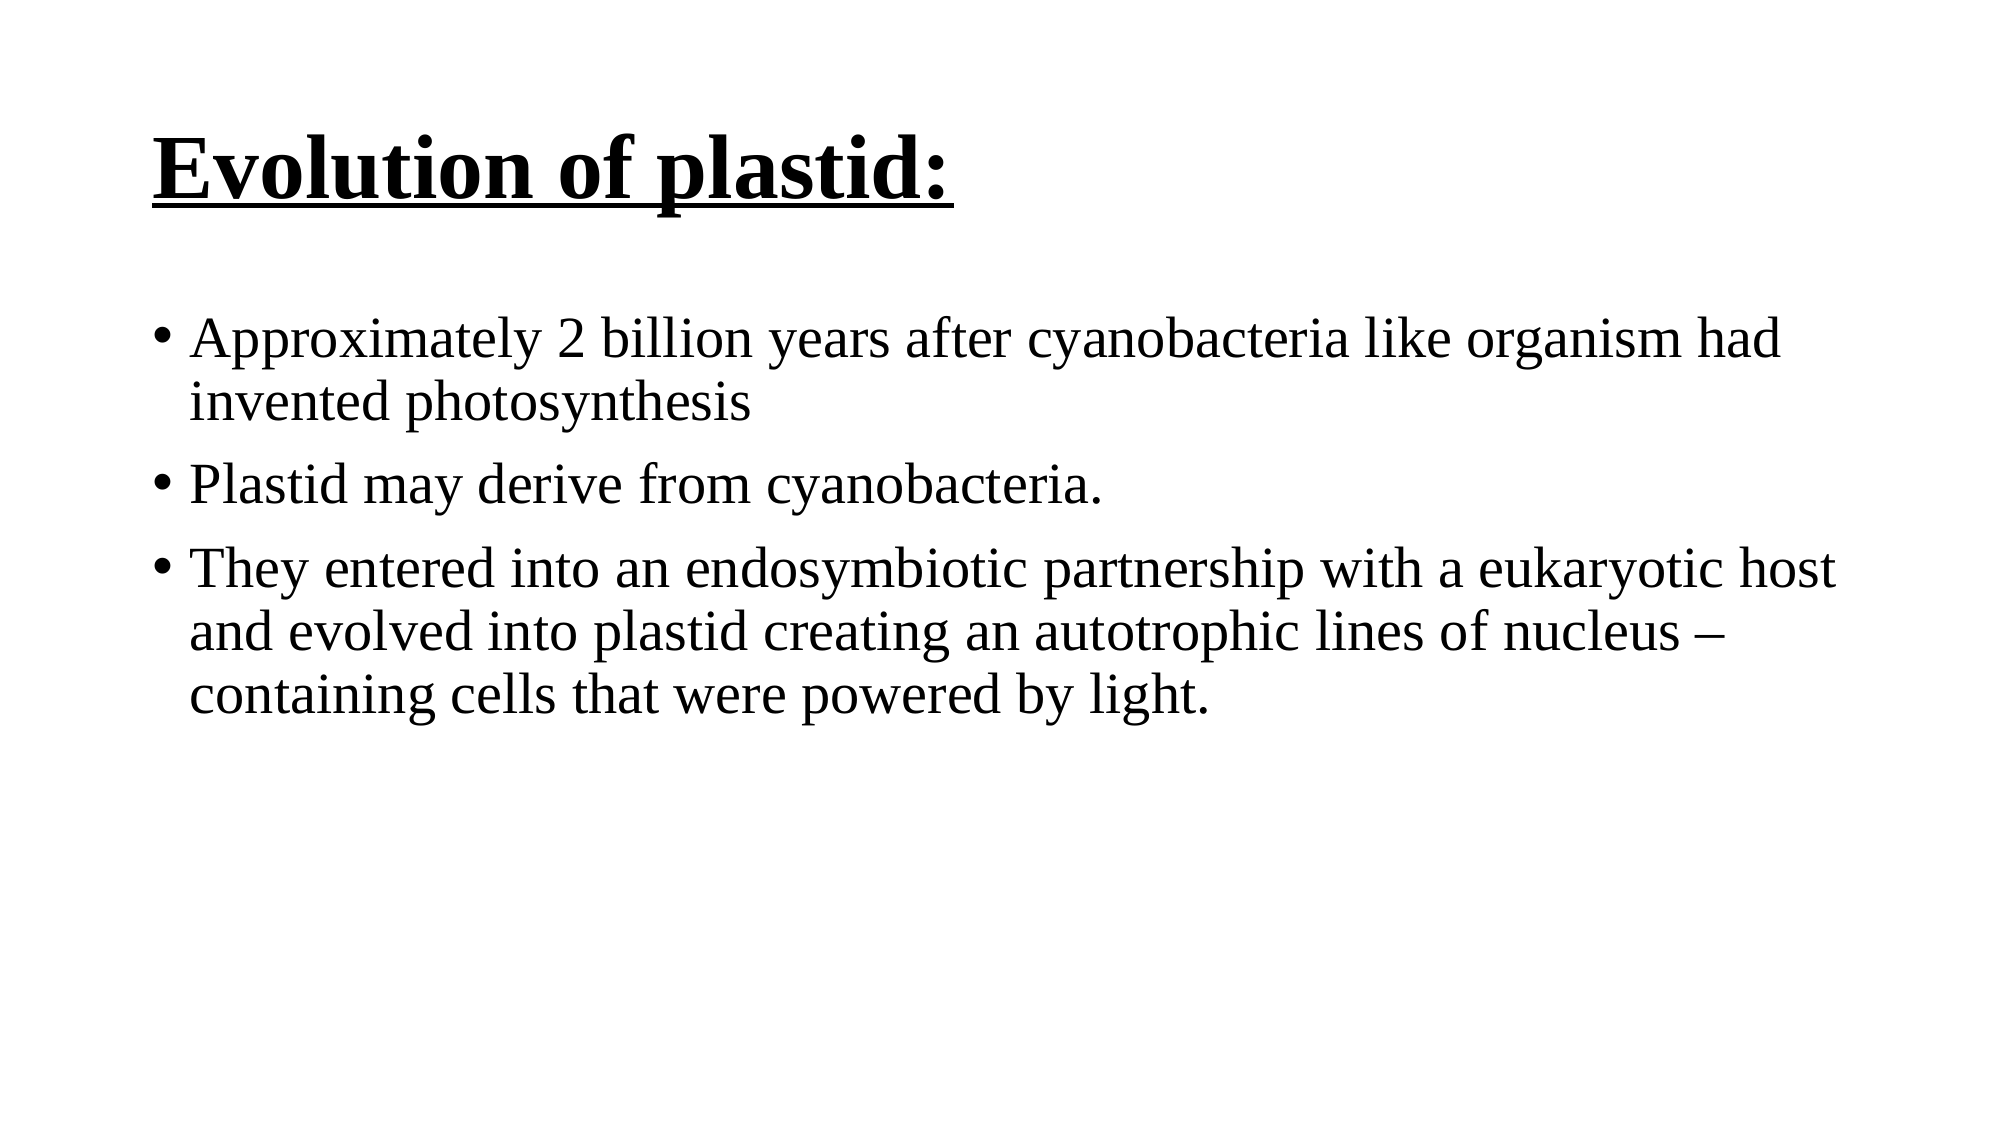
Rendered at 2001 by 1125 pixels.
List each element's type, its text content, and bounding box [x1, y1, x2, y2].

title Evolution of plastid: [137, 59, 1863, 278]
list Approximately 2 billion years after cyanobacteria like organism had invented photosynthesis Plastid may derive from cyanobacteria. They entered into an endosymbiotic partnership with a eukaryotic host and evolved into plastid creating an autotrophic lines of nucleus – containing cells that were powered by light. [137, 299, 1863, 1014]
